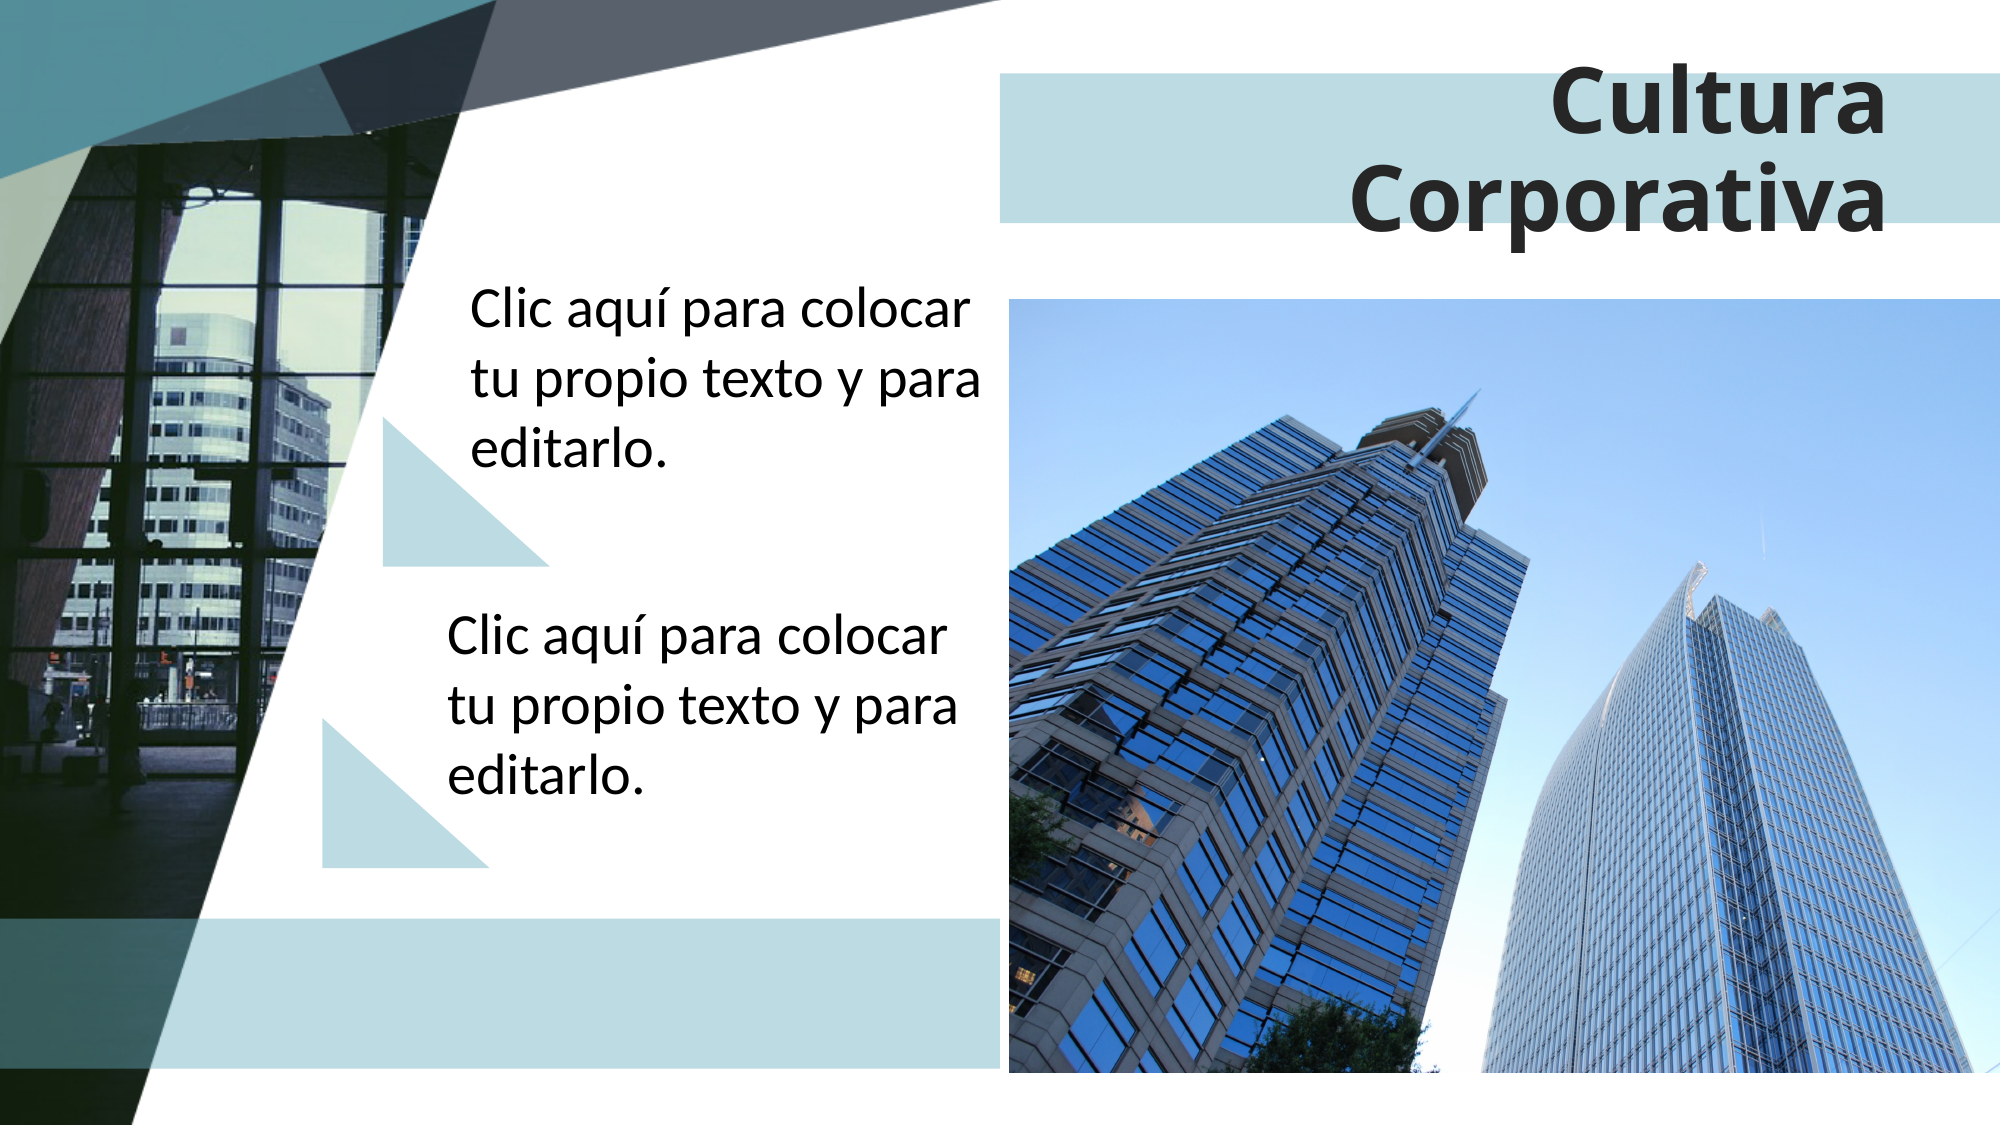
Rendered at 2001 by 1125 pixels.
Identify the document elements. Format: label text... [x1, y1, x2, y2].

text_box Clic aquí para colocar tu propio texto y para editarlo. [456, 261, 1043, 487]
text_box [1906, 72, 2000, 224]
text_box [321, 715, 493, 870]
title Cultura Corporativa [1103, 44, 1906, 262]
text_box [381, 414, 553, 568]
text_box [0, 918, 1001, 1070]
text_box Clic aquí para colocar tu propio texto y para editarlo. [432, 588, 1009, 814]
picture [0, 0, 2000, 1125]
text_box [999, 72, 1103, 224]
